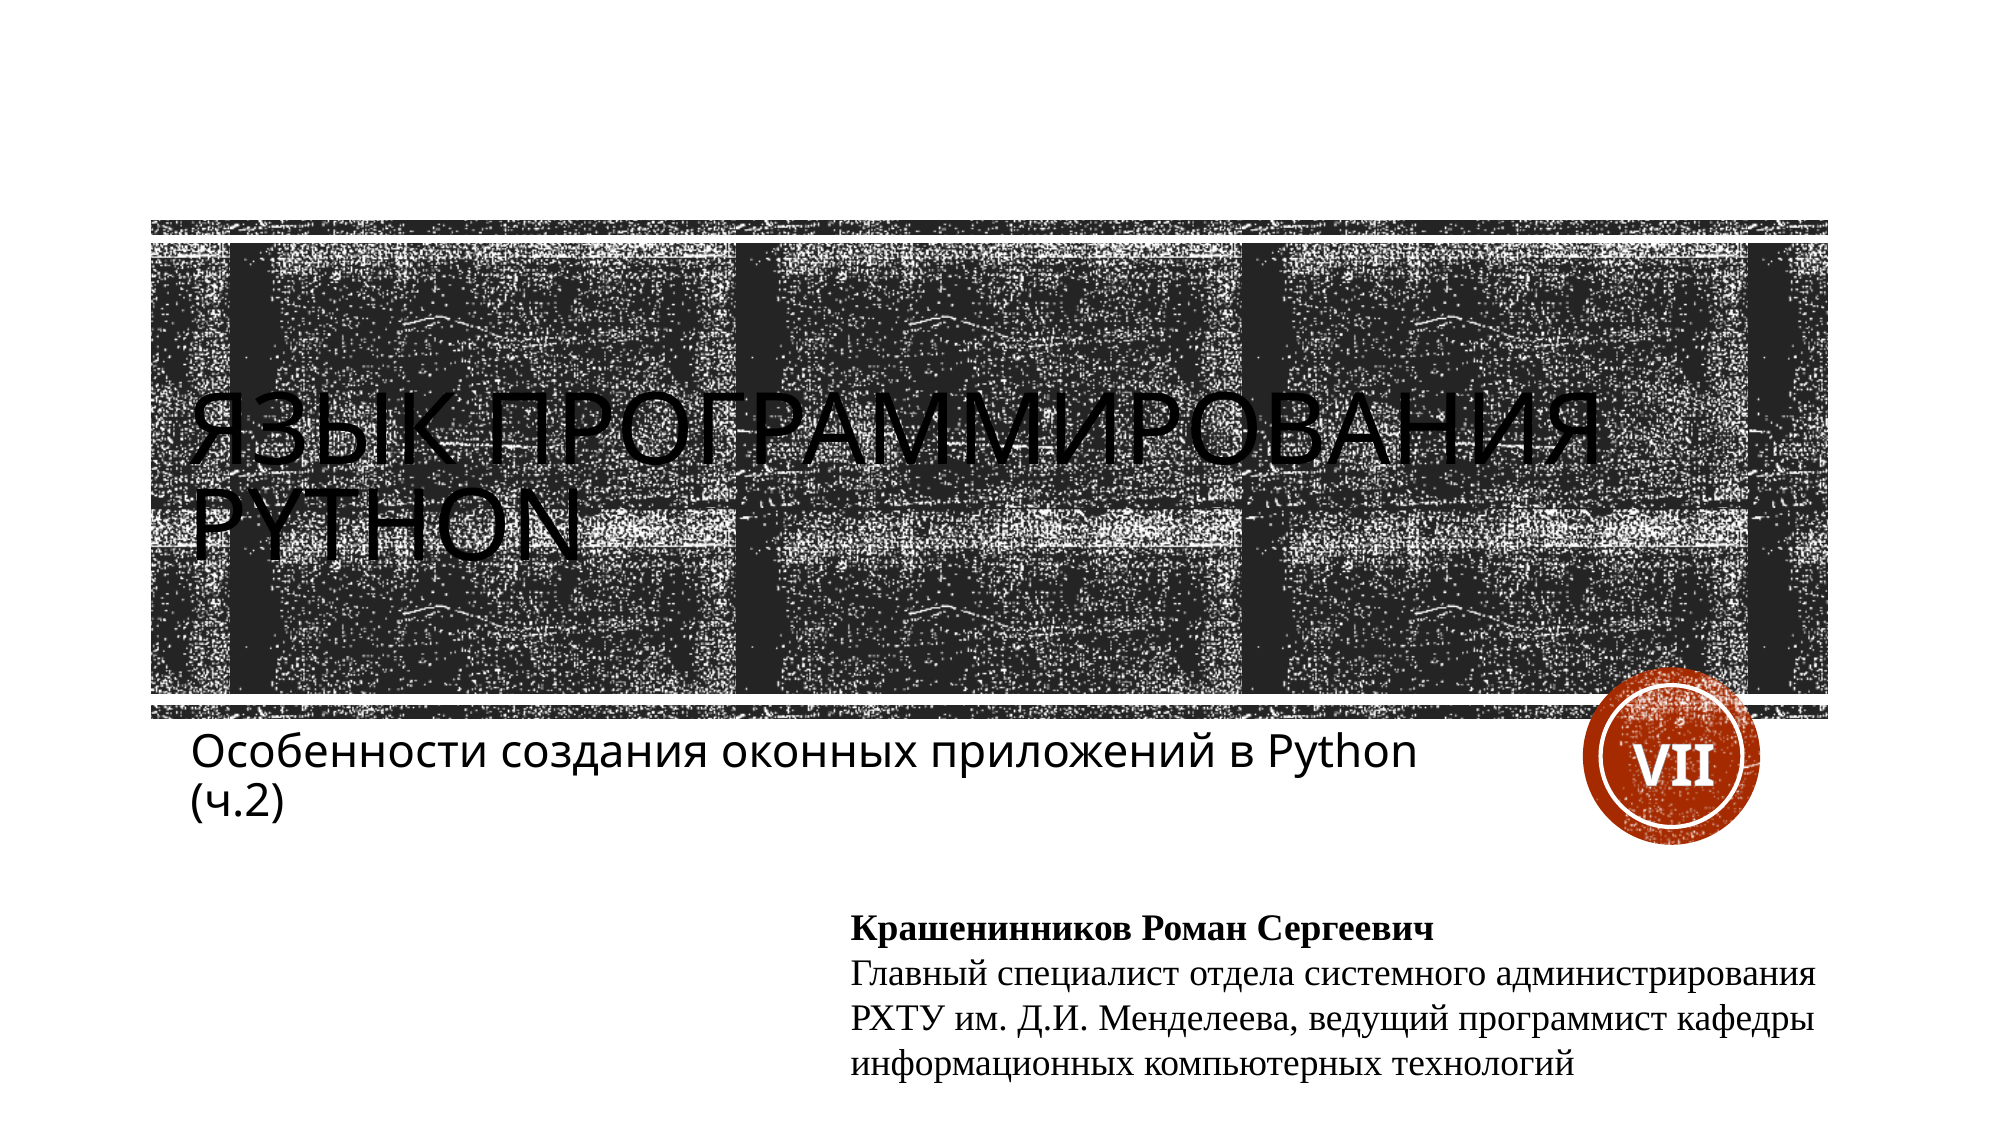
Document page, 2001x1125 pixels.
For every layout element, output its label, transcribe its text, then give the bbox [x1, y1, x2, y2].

subtitle Особенности создания оконных приложений в Python (ч.2) [175, 720, 1470, 896]
title Язык программирования Python [172, 234, 1808, 733]
text_box VII [1608, 720, 1741, 805]
text_box Крашенинников Роман Сергеевич Главный специалист отдела системного администрирования РХТУ им. Д.И. Менделеева, ведущий программист кафедры информационных компьютерных технологий [835, 895, 1851, 1091]
